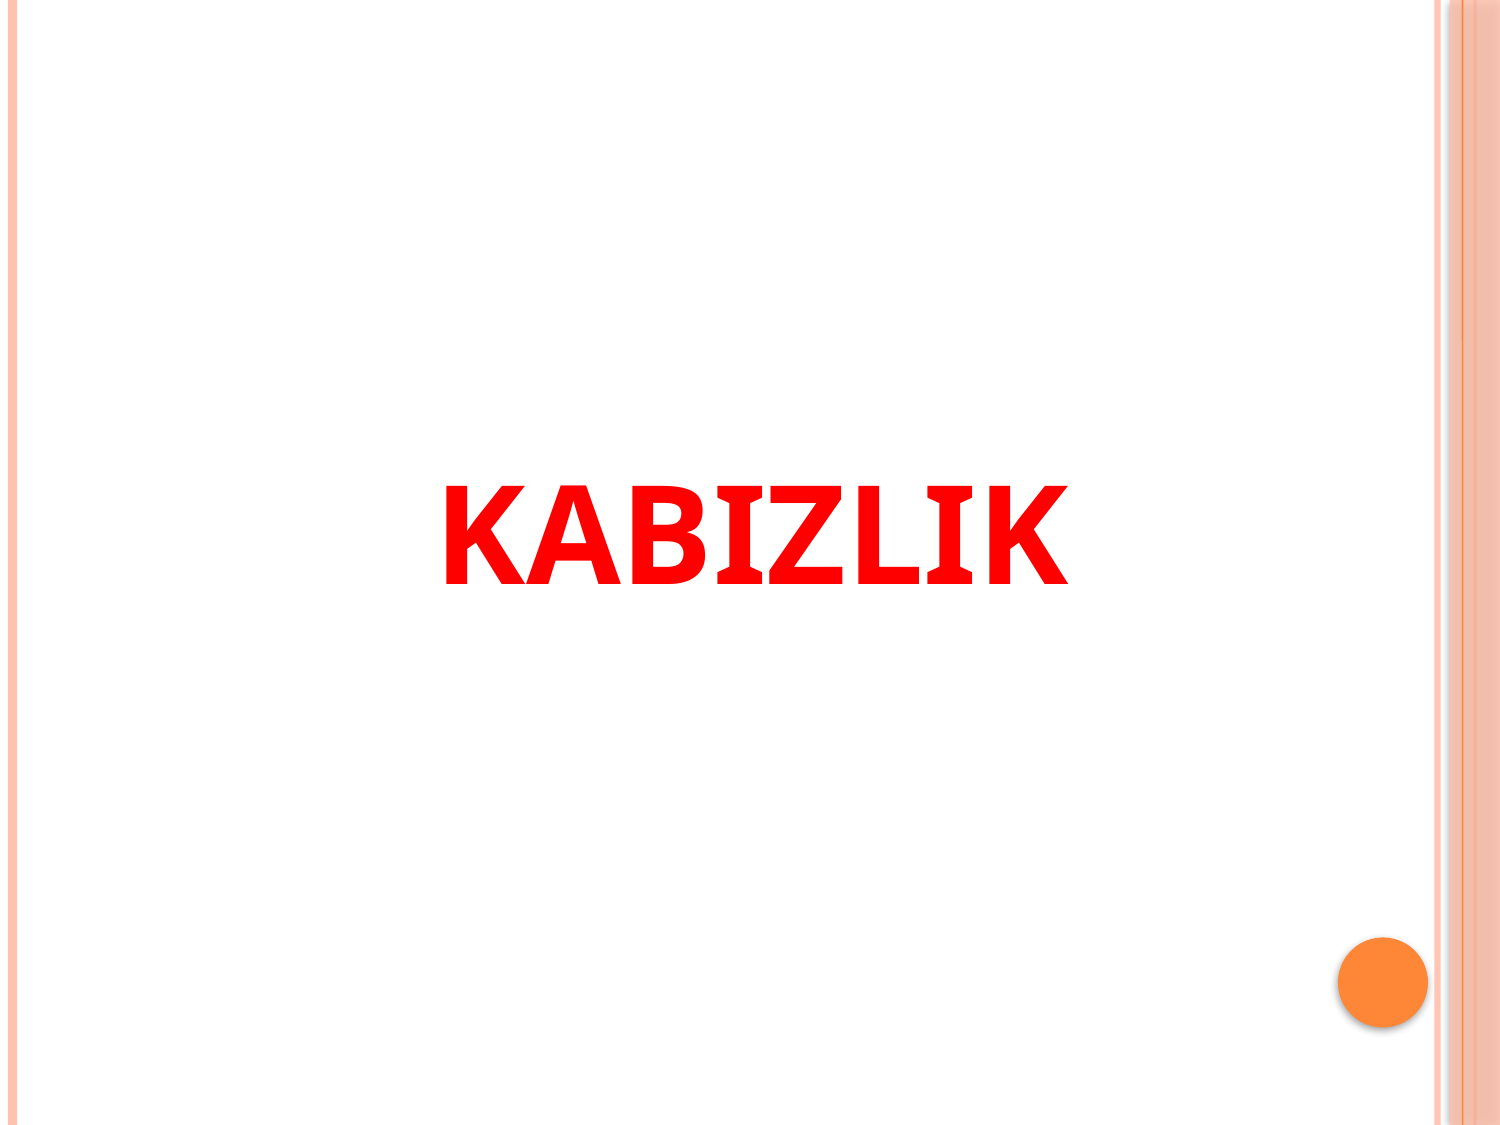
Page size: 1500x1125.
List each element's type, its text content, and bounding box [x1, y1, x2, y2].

list KABIZLIK [75, 262, 1300, 1062]
